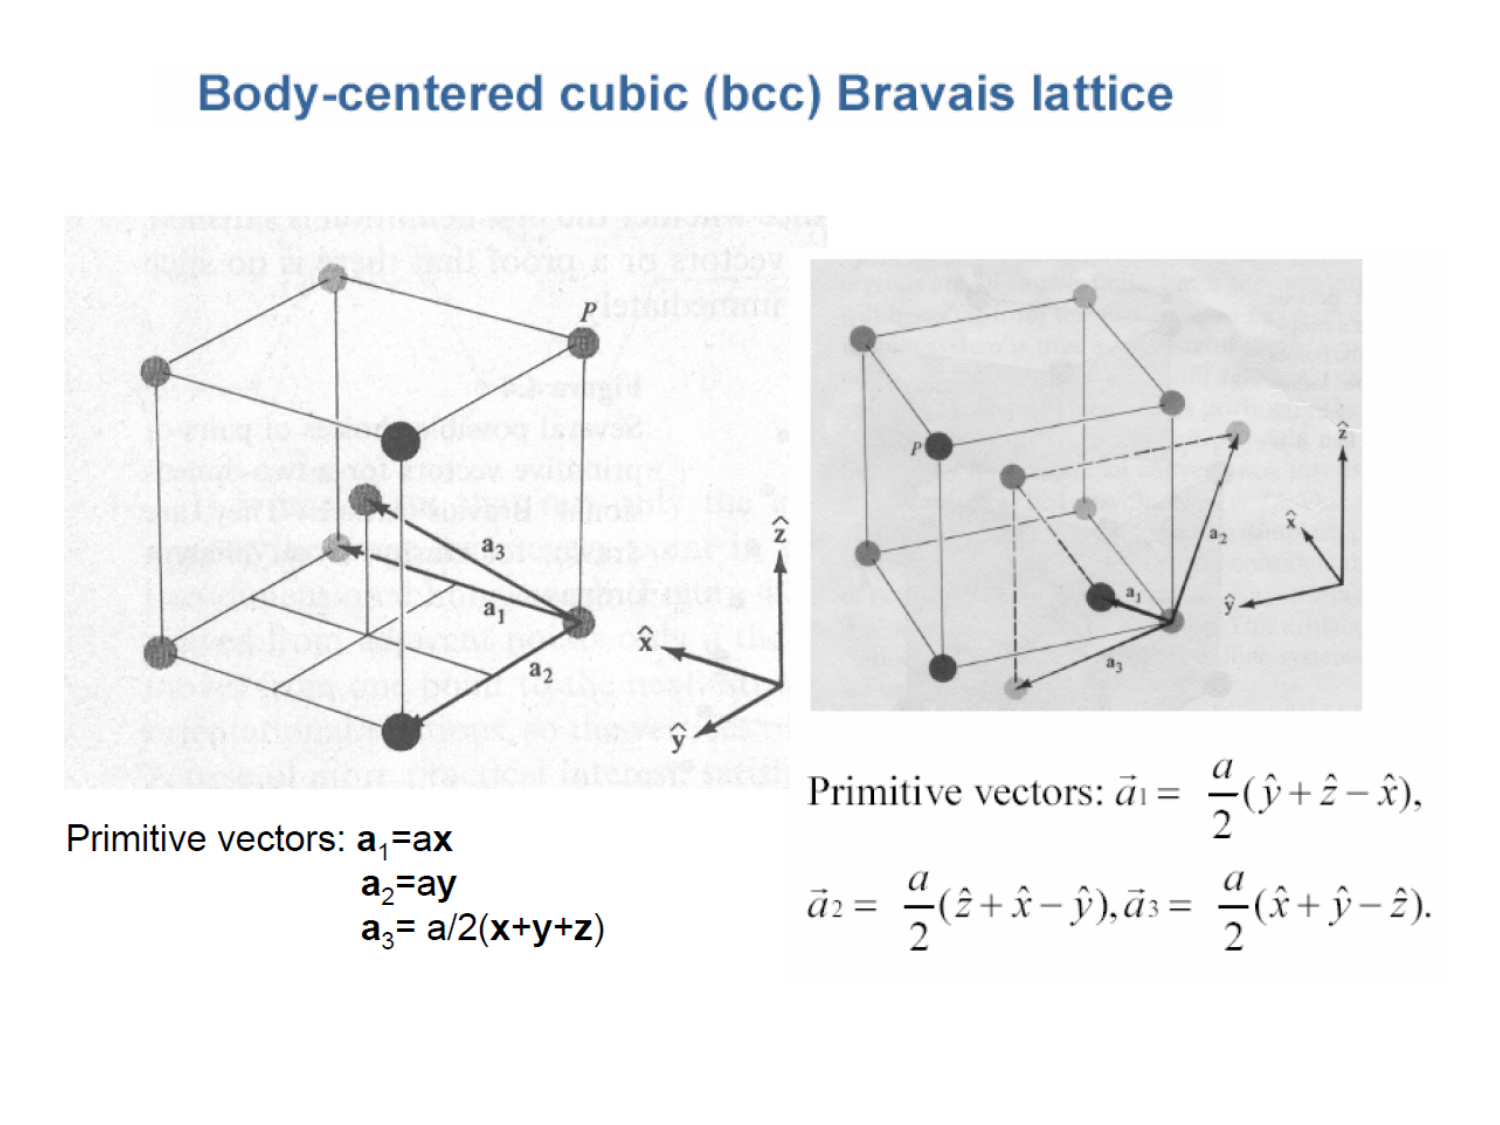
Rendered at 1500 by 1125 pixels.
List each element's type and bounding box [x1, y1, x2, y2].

picture [64, 66, 1448, 1056]
